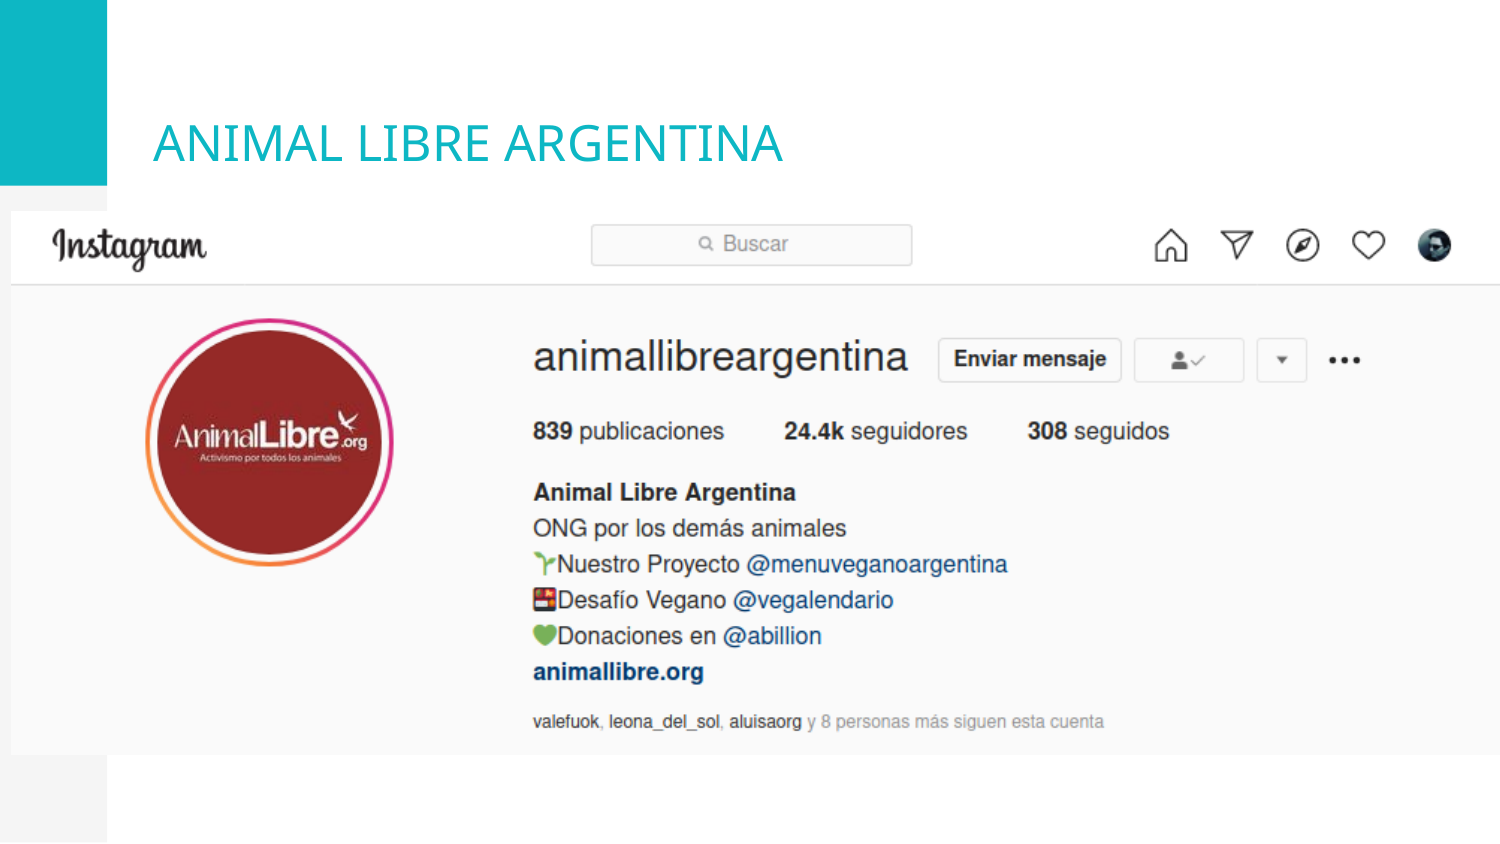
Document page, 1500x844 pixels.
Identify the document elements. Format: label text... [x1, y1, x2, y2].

text_box ANIMAL LIBRE ARGENTINA [138, 0, 1281, 187]
picture [11, 211, 1500, 756]
